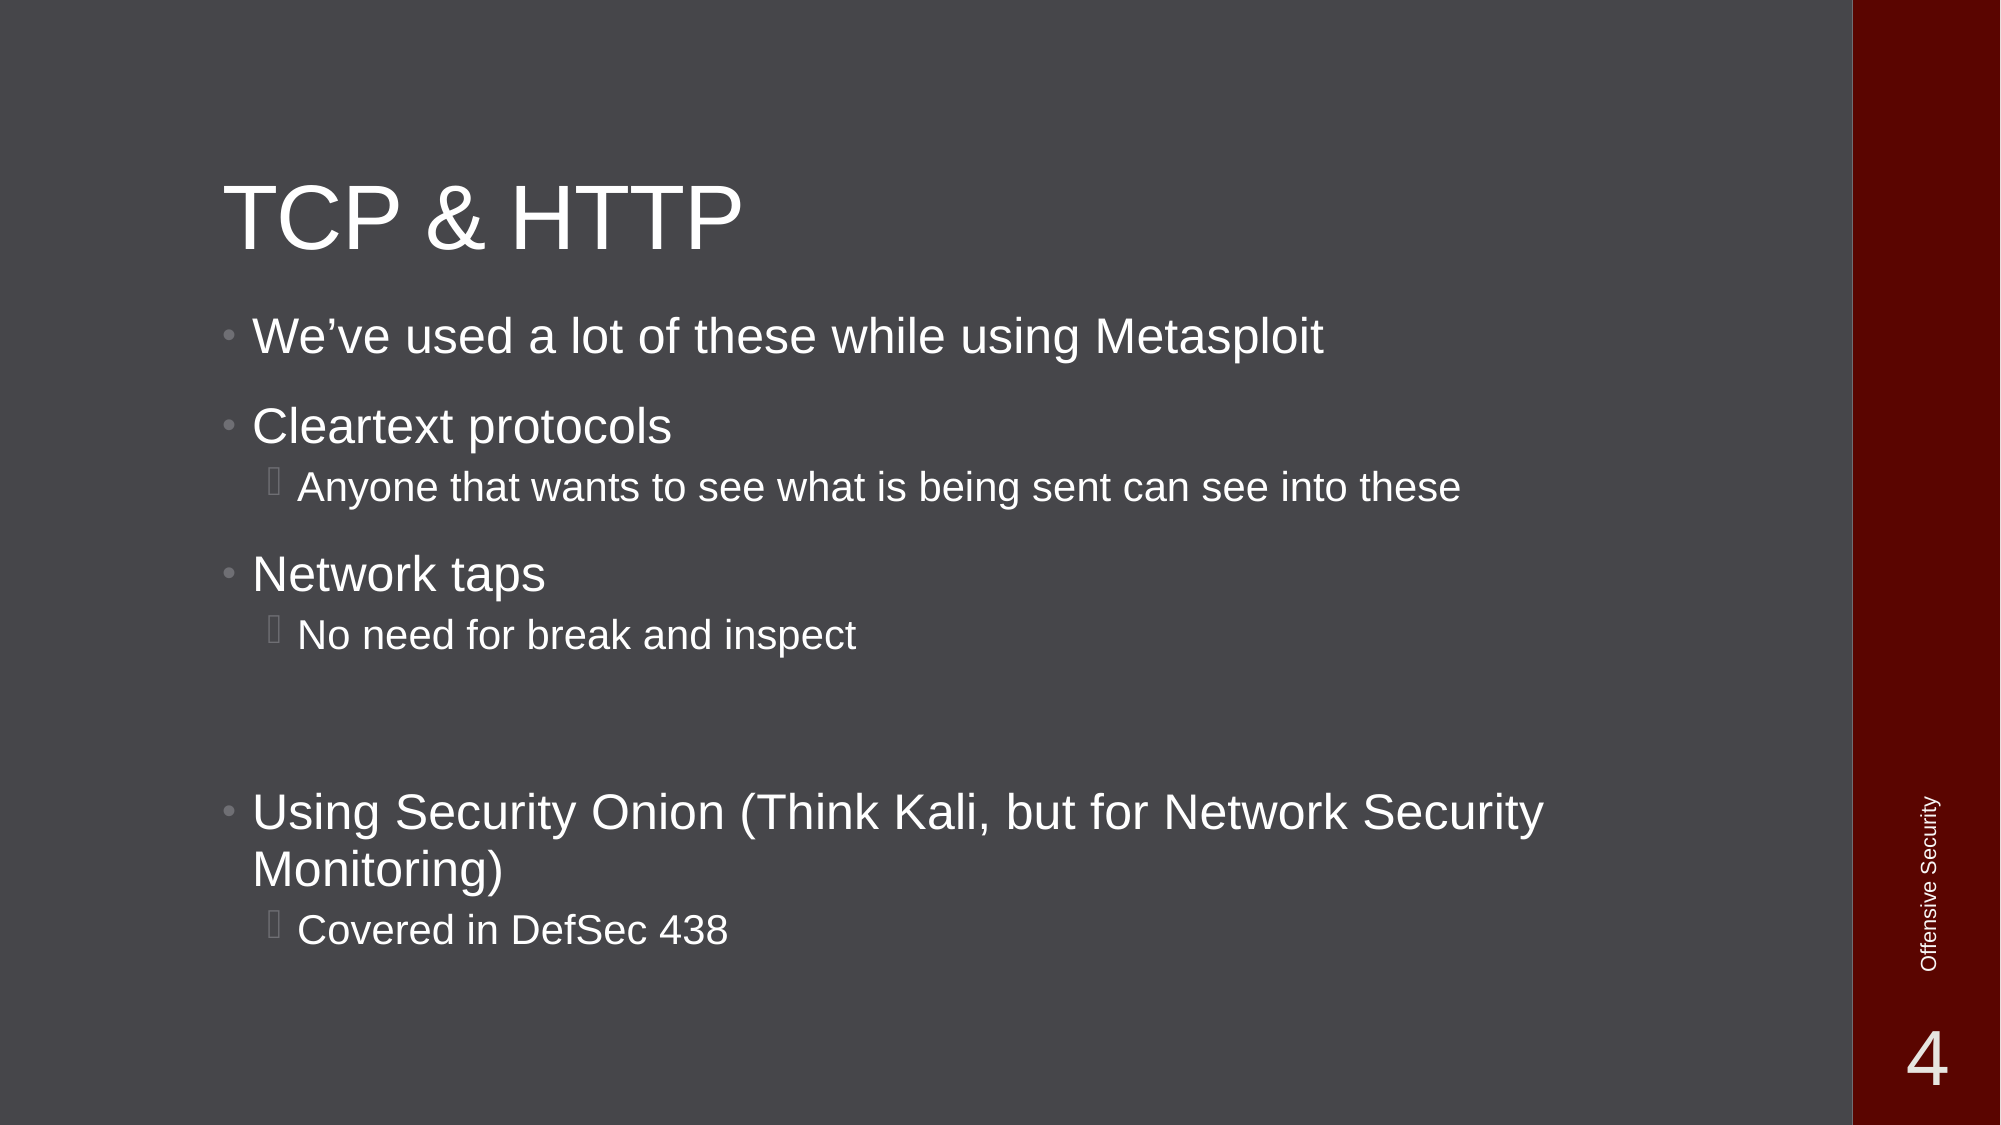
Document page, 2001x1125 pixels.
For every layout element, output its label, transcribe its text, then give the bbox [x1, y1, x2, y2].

title TCP & HTTP [206, 60, 1797, 278]
slide_number 4 [1852, 1012, 2000, 1110]
list We’ve used a lot of these while using Metasploit Cleartext protocols Anyone that wants to see what is being sent can see into these Network taps No need for break and inspect Using Security Onion (Think Kali, but for Network Security Monitoring) Covered in DefSec 438 [206, 299, 1617, 1014]
footer Offensive Security [1897, 400, 1958, 988]
